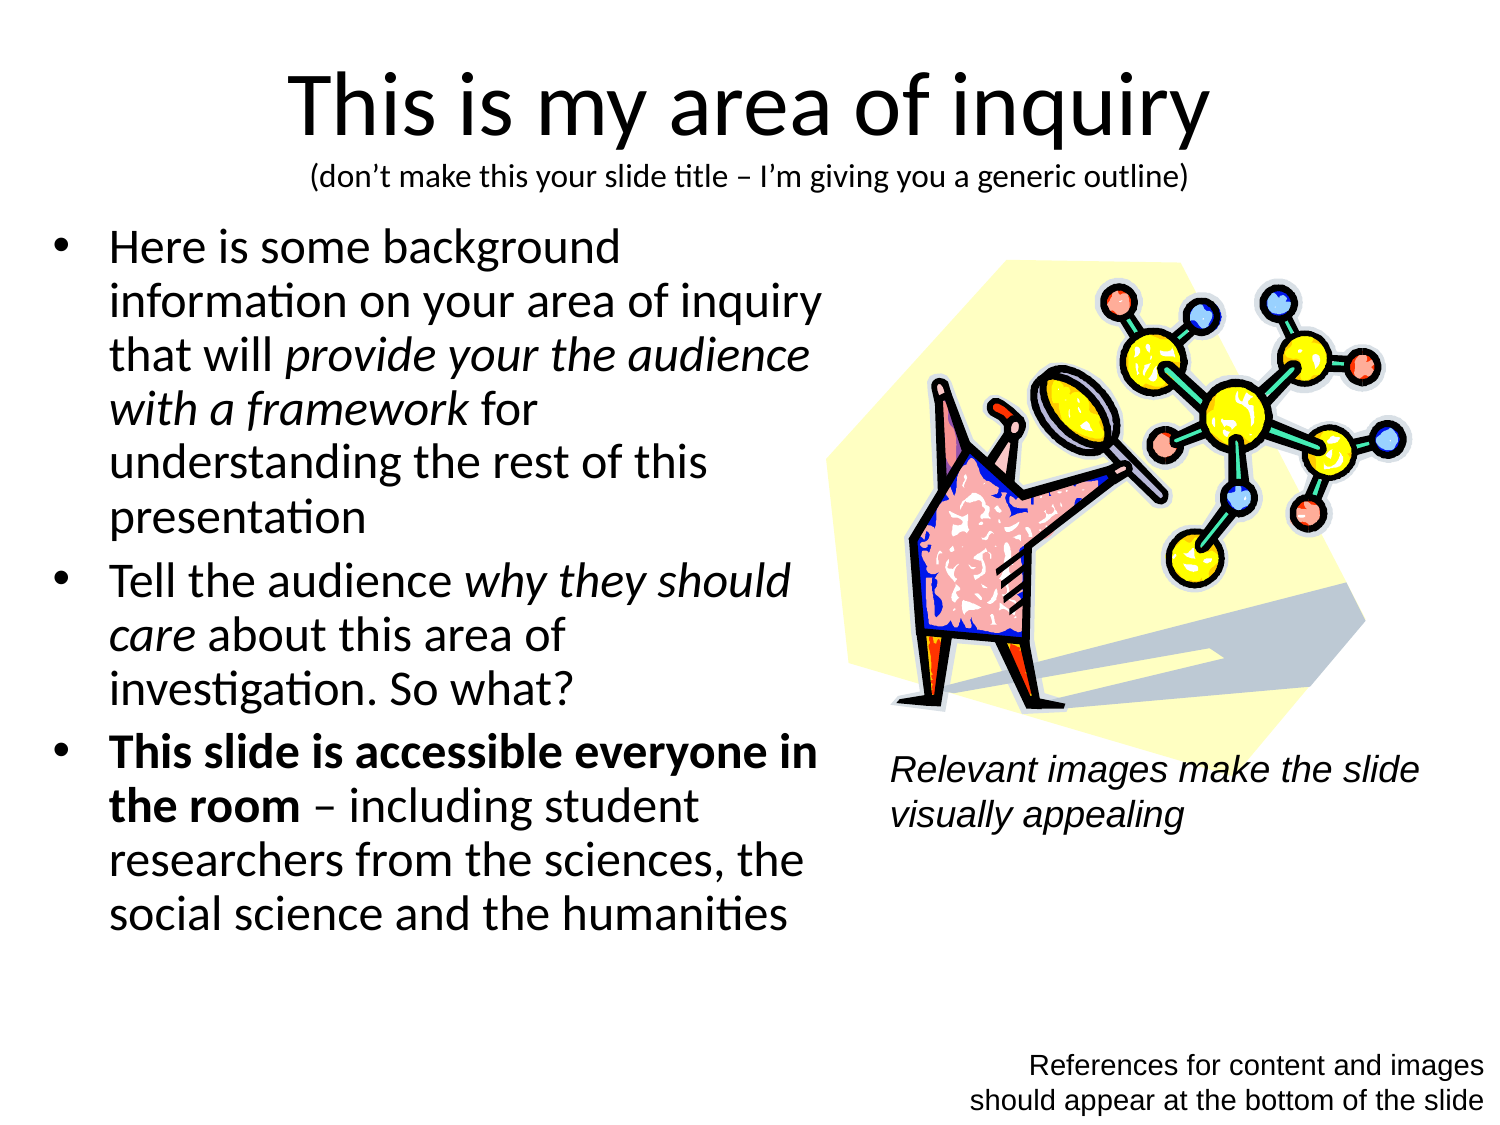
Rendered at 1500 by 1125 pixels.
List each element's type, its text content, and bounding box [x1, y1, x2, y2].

text_box References for content and images should appear at the bottom of the slide [937, 1039, 1500, 1124]
title This is my area of inquiry (don’t make this your slide title – I’m giving you a generic outline) [74, 24, 1426, 213]
list Here is some background information on your area of inquiry that will provide your the audience with a framework for understanding the rest of this presentation Tell the audience why they should care about this area of investigation. So what? This slide is accessible everyone in the room – including student researchers from the sciences, the social science and the humanities [37, 212, 851, 1038]
text_box Relevant images make the slide visually appealing [874, 737, 1463, 843]
picture [824, 249, 1424, 788]
